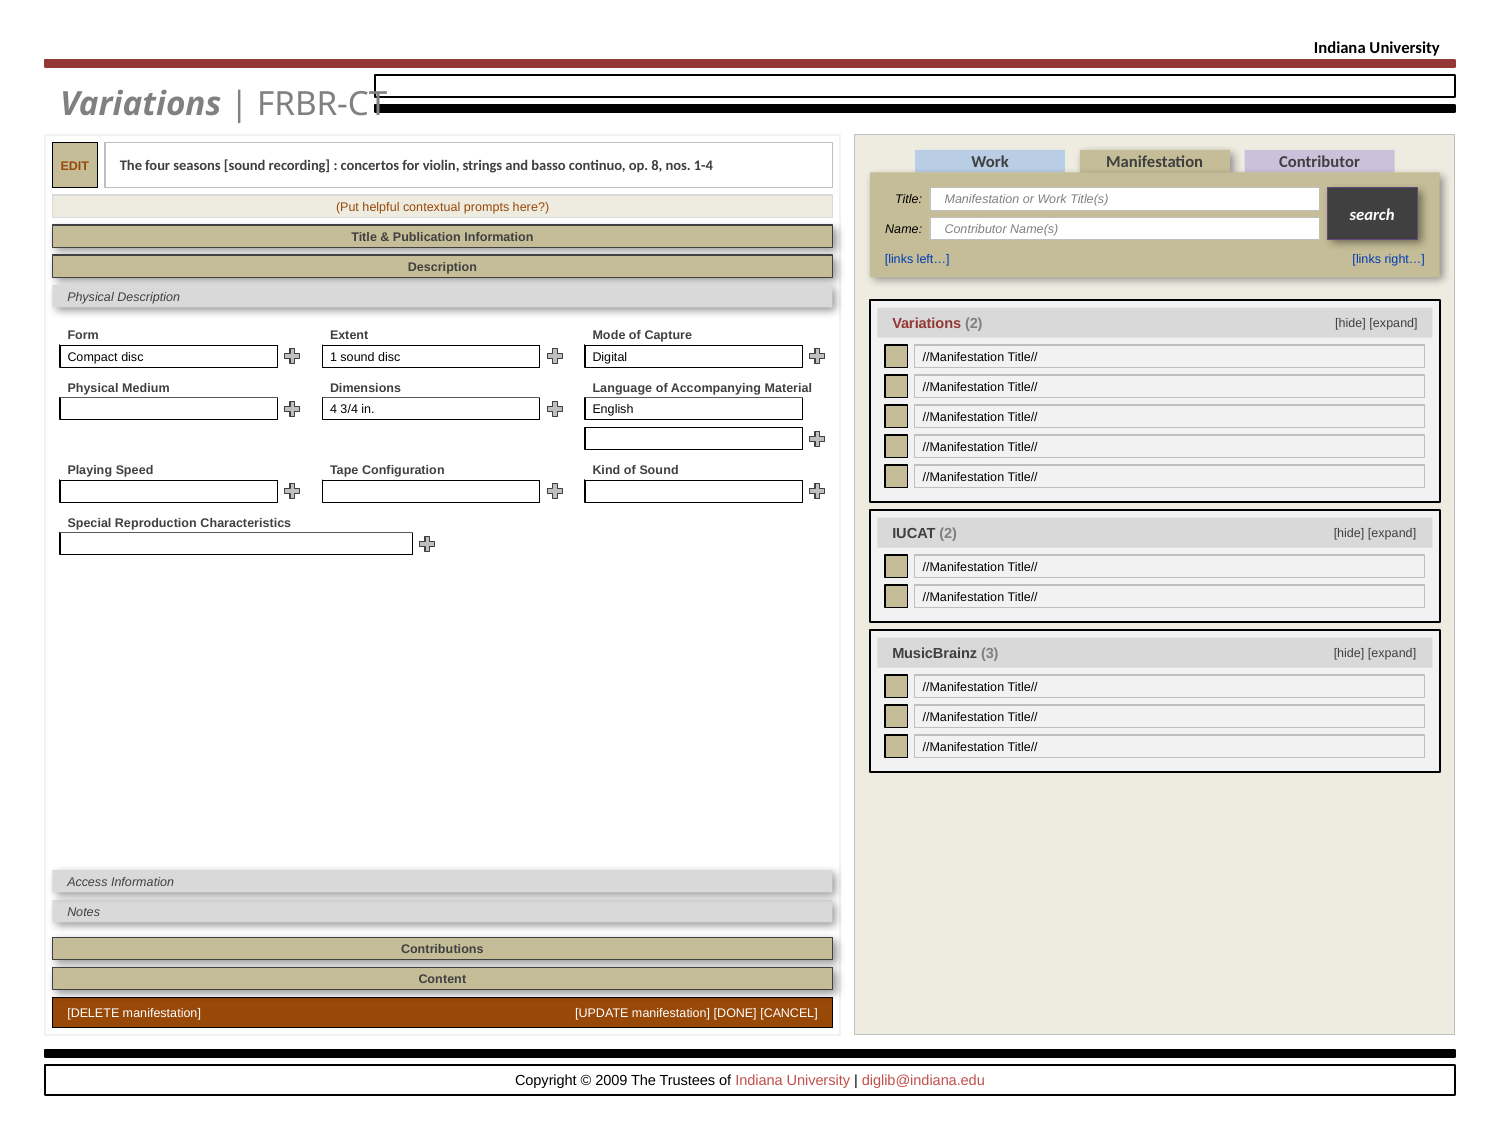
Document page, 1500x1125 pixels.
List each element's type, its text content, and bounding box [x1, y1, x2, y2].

text_box Description [50, 253, 834, 280]
text_box [43, 133, 842, 1037]
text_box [44, 1049, 1456, 1096]
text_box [869, 509, 1441, 623]
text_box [59, 322, 826, 368]
text_box [853, 133, 1457, 1037]
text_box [52, 997, 833, 1028]
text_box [884, 344, 1426, 368]
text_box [59, 457, 826, 556]
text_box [884, 554, 1426, 578]
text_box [869, 149, 1440, 278]
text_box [52, 142, 833, 188]
text_box (Put helpful contextual prompts here?) [50, 194, 834, 220]
text_box Title & Publication Information [50, 223, 834, 250]
text_box Notes [50, 898, 834, 925]
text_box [884, 434, 1426, 458]
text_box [884, 584, 1426, 608]
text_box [869, 299, 1441, 503]
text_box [884, 464, 1426, 488]
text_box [884, 674, 1426, 758]
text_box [884, 374, 1426, 398]
text_box Access Information [50, 868, 834, 895]
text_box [584, 427, 826, 451]
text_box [59, 374, 826, 421]
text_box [869, 629, 1441, 773]
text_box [44, 29, 1456, 121]
text_box Physical Description [50, 283, 834, 310]
text_box Contributions [50, 935, 834, 962]
text_box Content [50, 965, 834, 992]
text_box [884, 404, 1426, 428]
